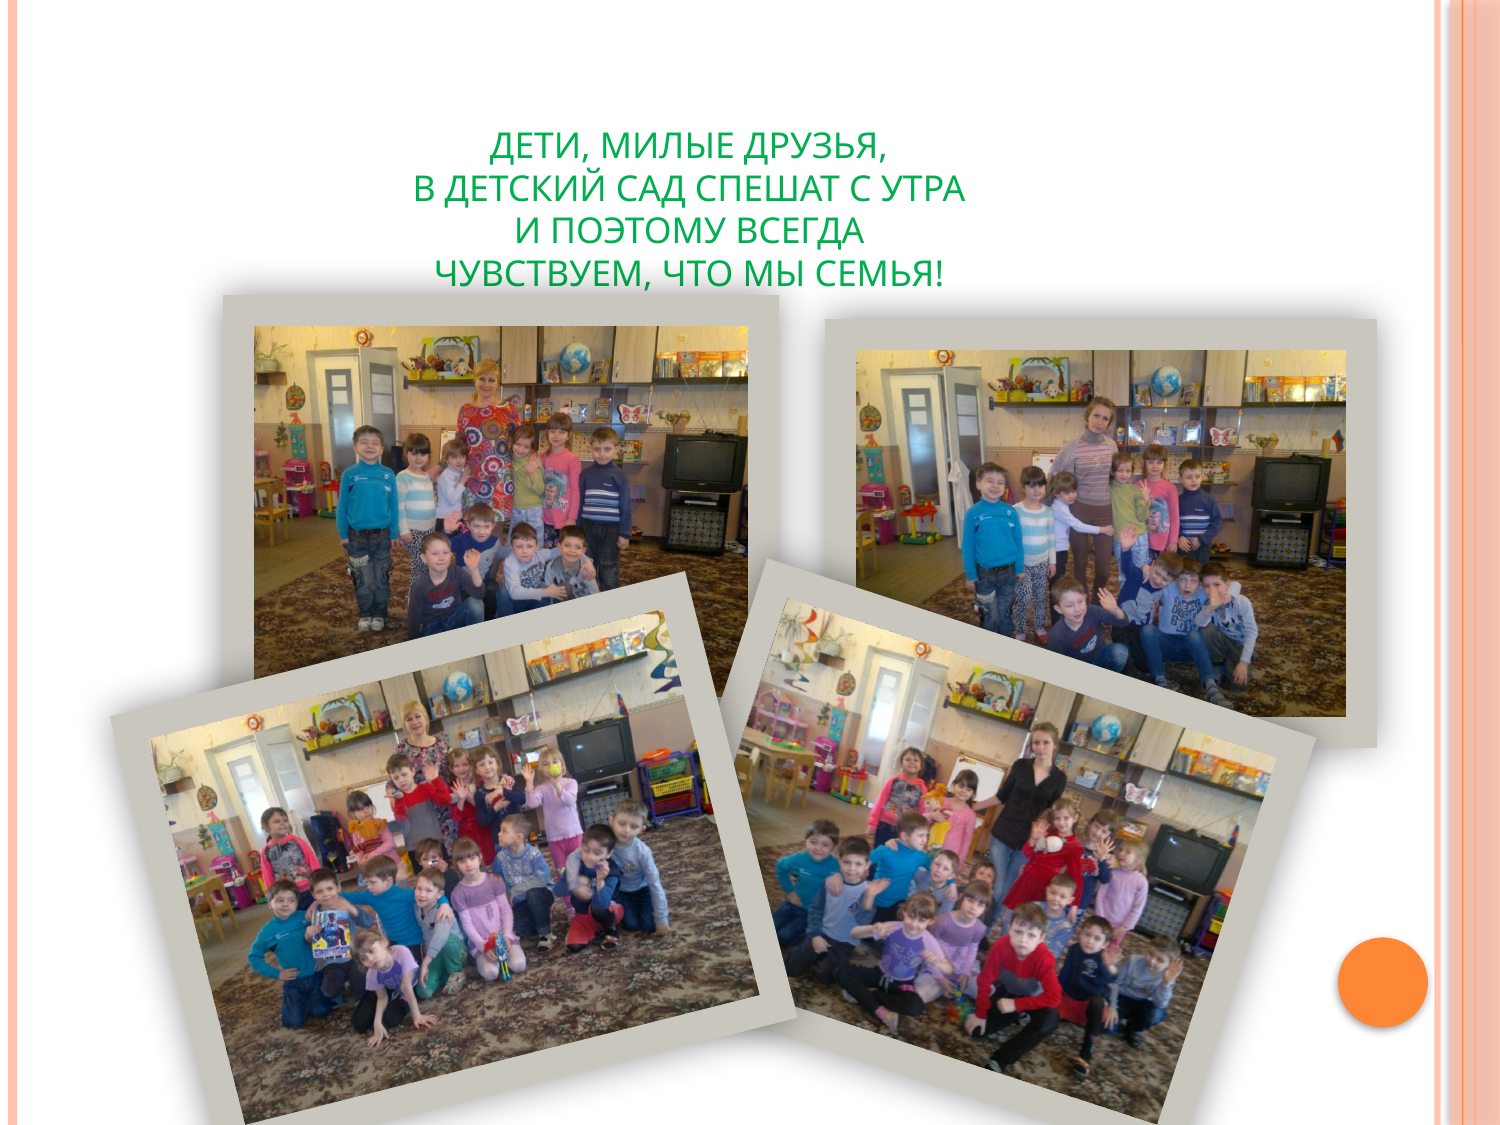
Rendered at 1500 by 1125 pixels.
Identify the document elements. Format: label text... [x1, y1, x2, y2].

picture [149, 600, 759, 1125]
title Дети, милые друзья, В детский сад спешат с утра И поэтому всегда Чувствуем, что мы семья! [76, 113, 1302, 302]
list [253, 325, 748, 697]
picture [734, 599, 1276, 1124]
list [855, 349, 1347, 718]
